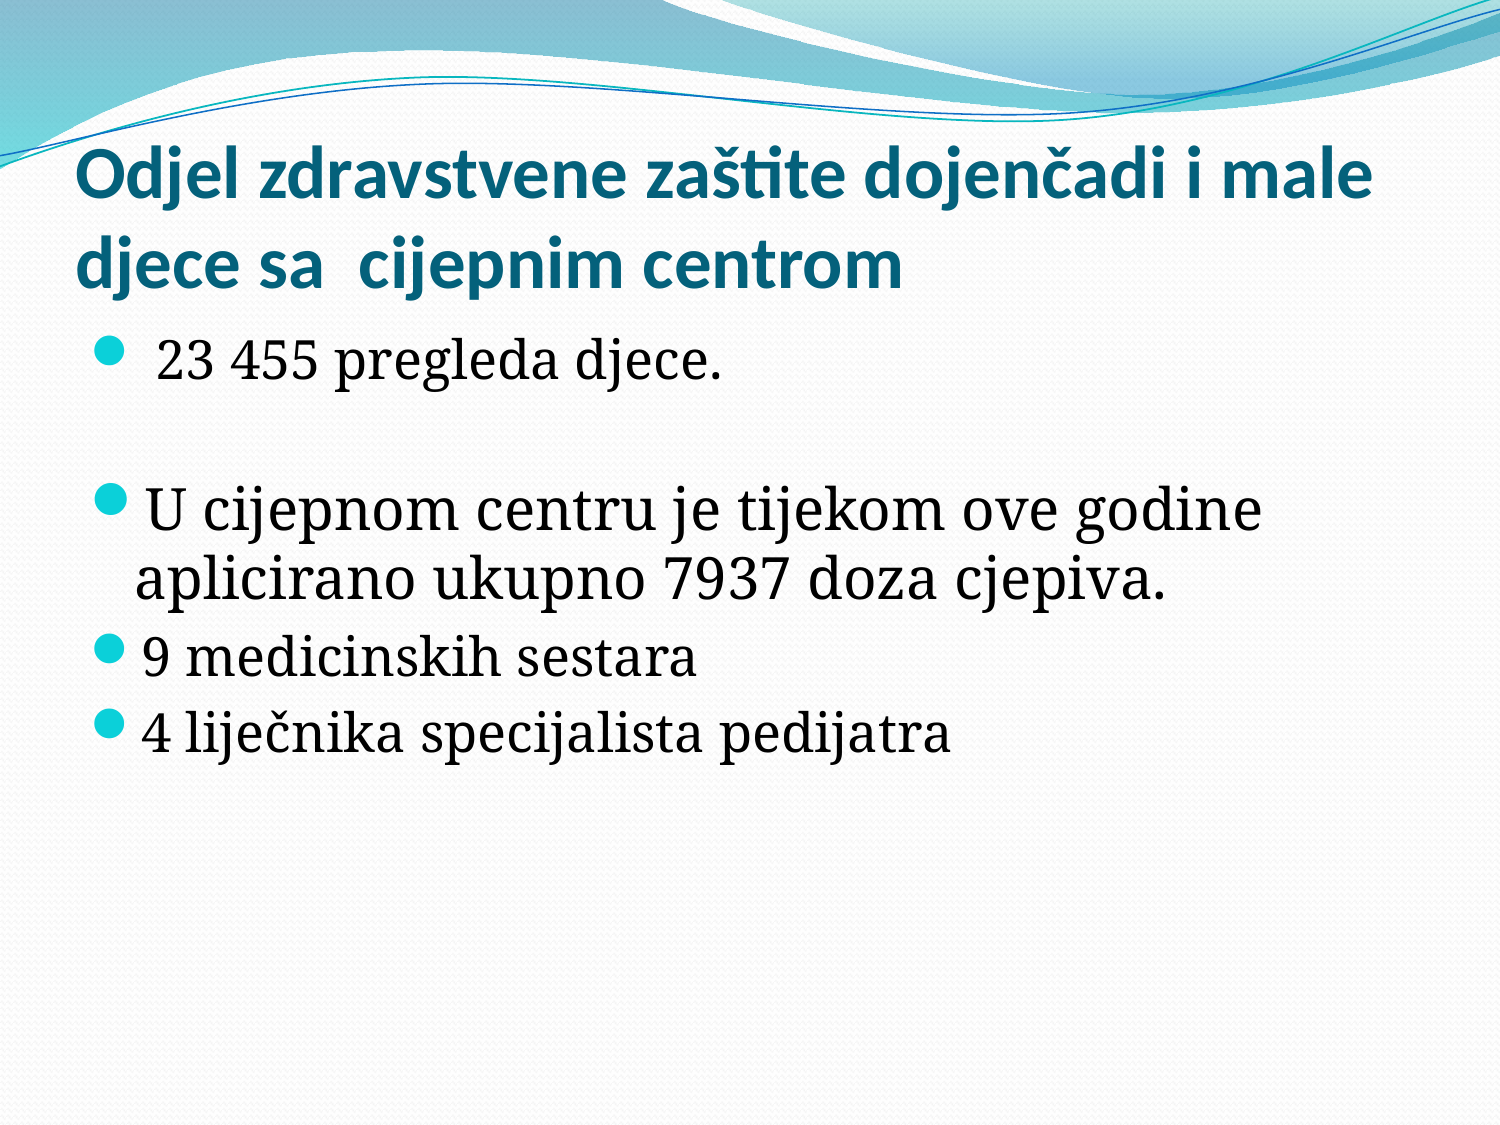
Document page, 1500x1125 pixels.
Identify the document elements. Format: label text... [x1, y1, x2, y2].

list 23 455 pregleda djece. U cijepnom centru je tijekom ove godine aplicirano ukupno 7937 doza cjepiva. 9 medicinskih sestara 4 liječnika specijalista pedijatra [74, 317, 1426, 1038]
title Odjel zdravstvene zaštite dojenčadi i male djece sa cijepnim centrom [74, 115, 1426, 304]
